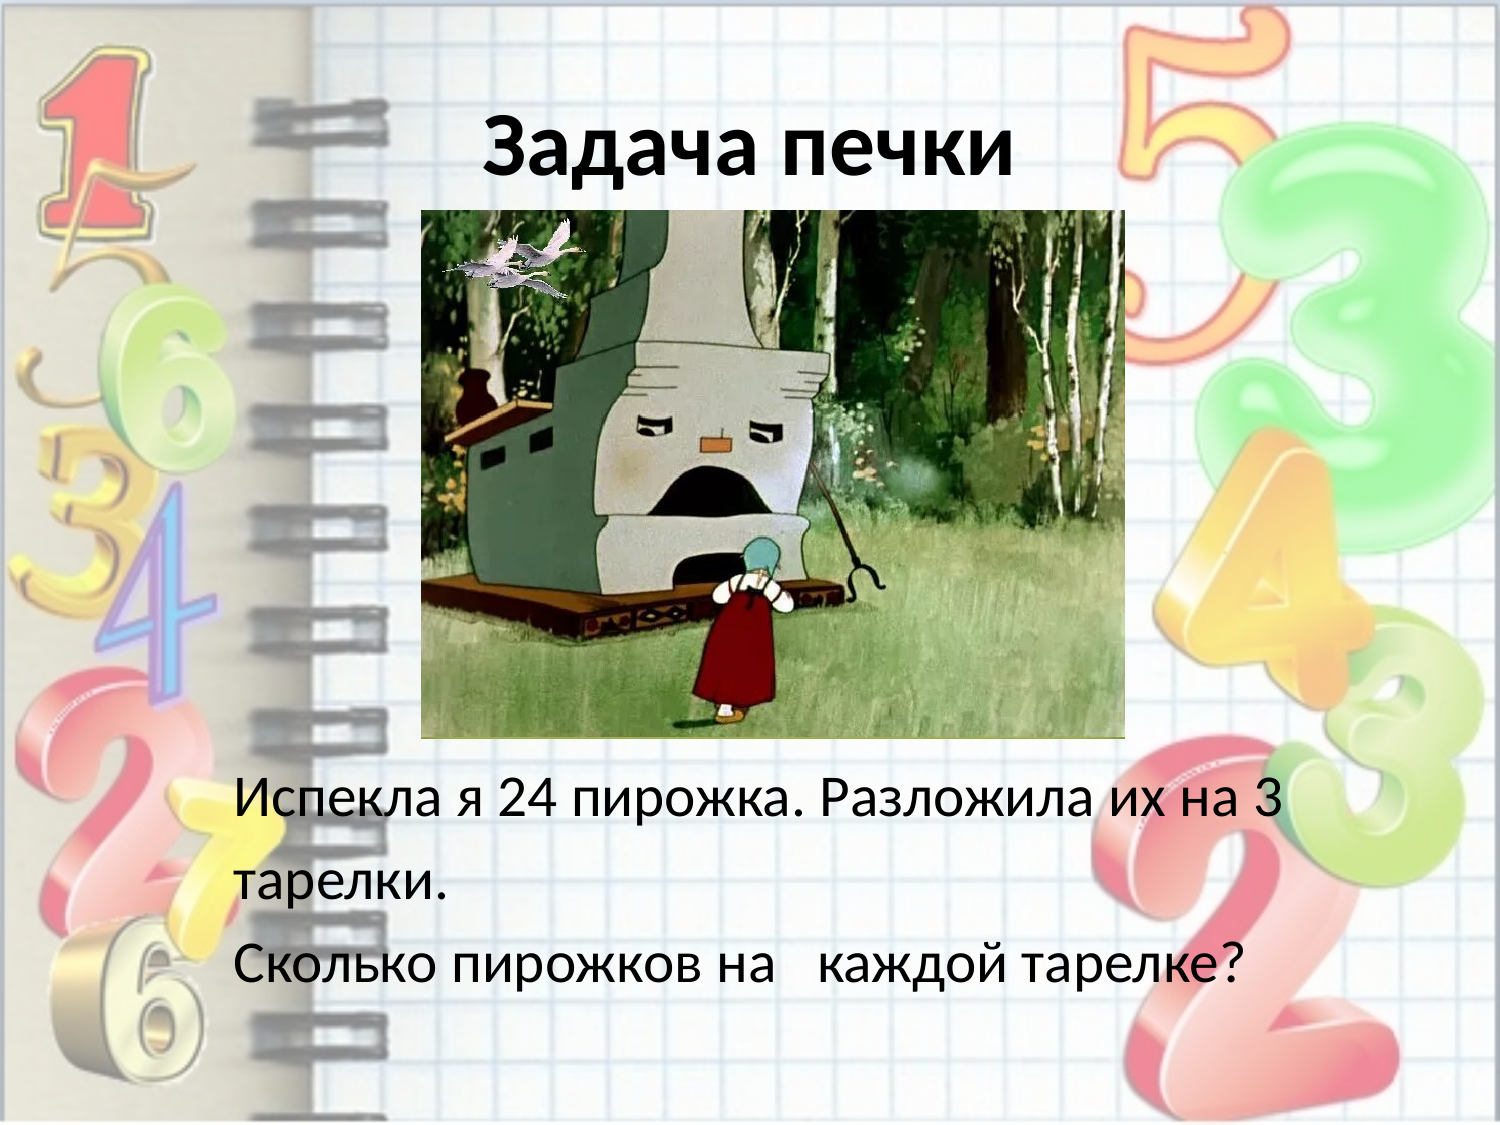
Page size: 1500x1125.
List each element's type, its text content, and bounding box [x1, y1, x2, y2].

list Испекла я 24 пирожка. Разложила их на 3 тарелки. Сколько пирожков на каждой тарелке? [70, 750, 1425, 1005]
title Задача печки [75, 45, 1425, 233]
picture [421, 210, 1126, 739]
